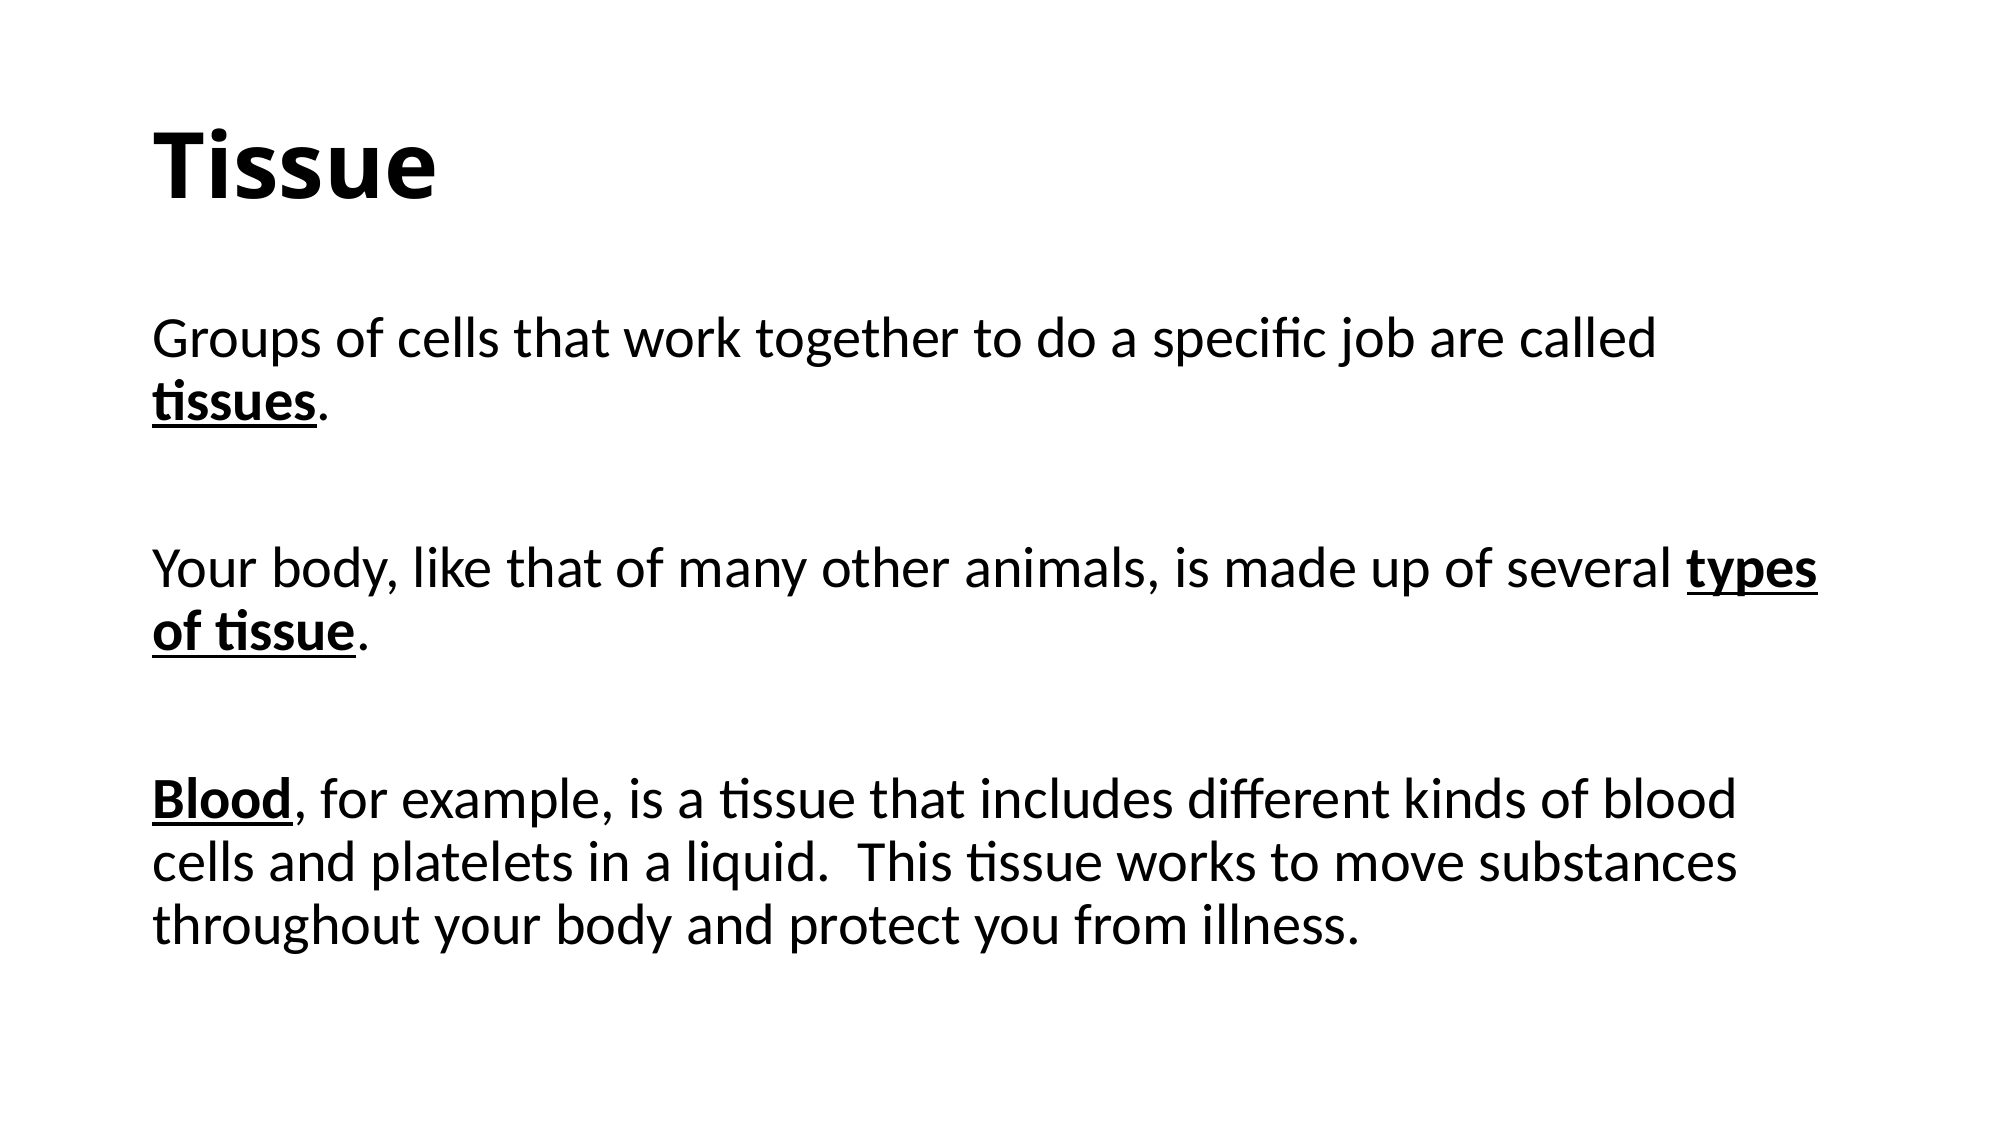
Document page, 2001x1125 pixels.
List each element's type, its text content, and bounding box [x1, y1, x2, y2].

title Tissue [137, 59, 1863, 278]
list Groups of cells that work together to do a specific job are called tissues. Your body, like that of many other animals, is made up of several types of tissue. Blood, for example, is a tissue that includes different kinds of blood cells and platelets in a liquid. This tissue works to move substances throughout your body and protect you from illness. [137, 299, 1863, 1014]
